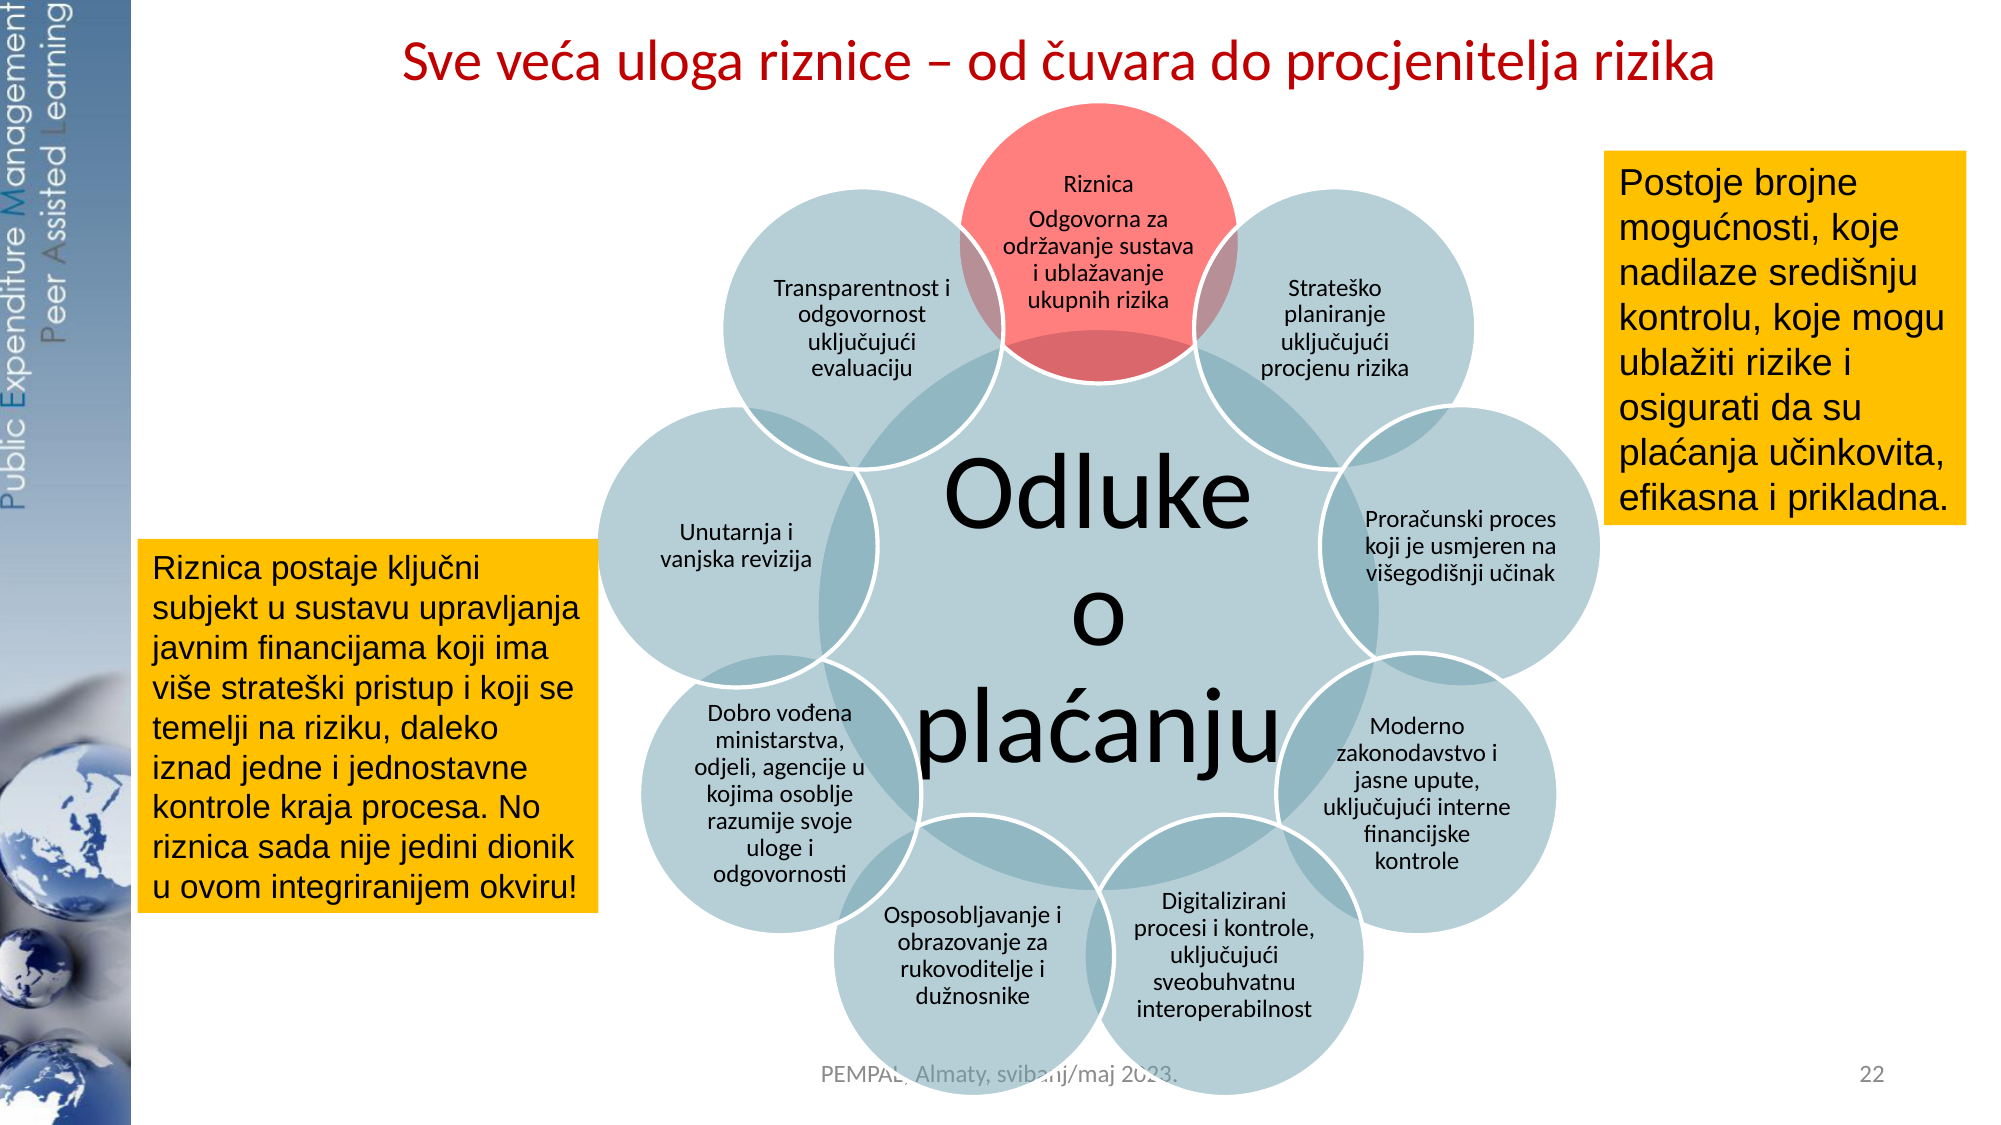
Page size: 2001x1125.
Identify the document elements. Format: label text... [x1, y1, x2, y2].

title Sve veća uloga riznice – od čuvara do procjenitelja rizika [166, 0, 1967, 151]
picture [0, 0, 131, 1125]
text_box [192, 95, 2000, 1103]
text_box Riznica postaje ključni subjekt u sustavu upravljanja javnim financijama koji ima više strateški pristup i koji se temelji na riziku, daleko iznad jedne i jednostavne kontrole kraja procesa. No riznica sada nije jedini dionik u ovom integriranijem okviru! [137, 538, 192, 913]
